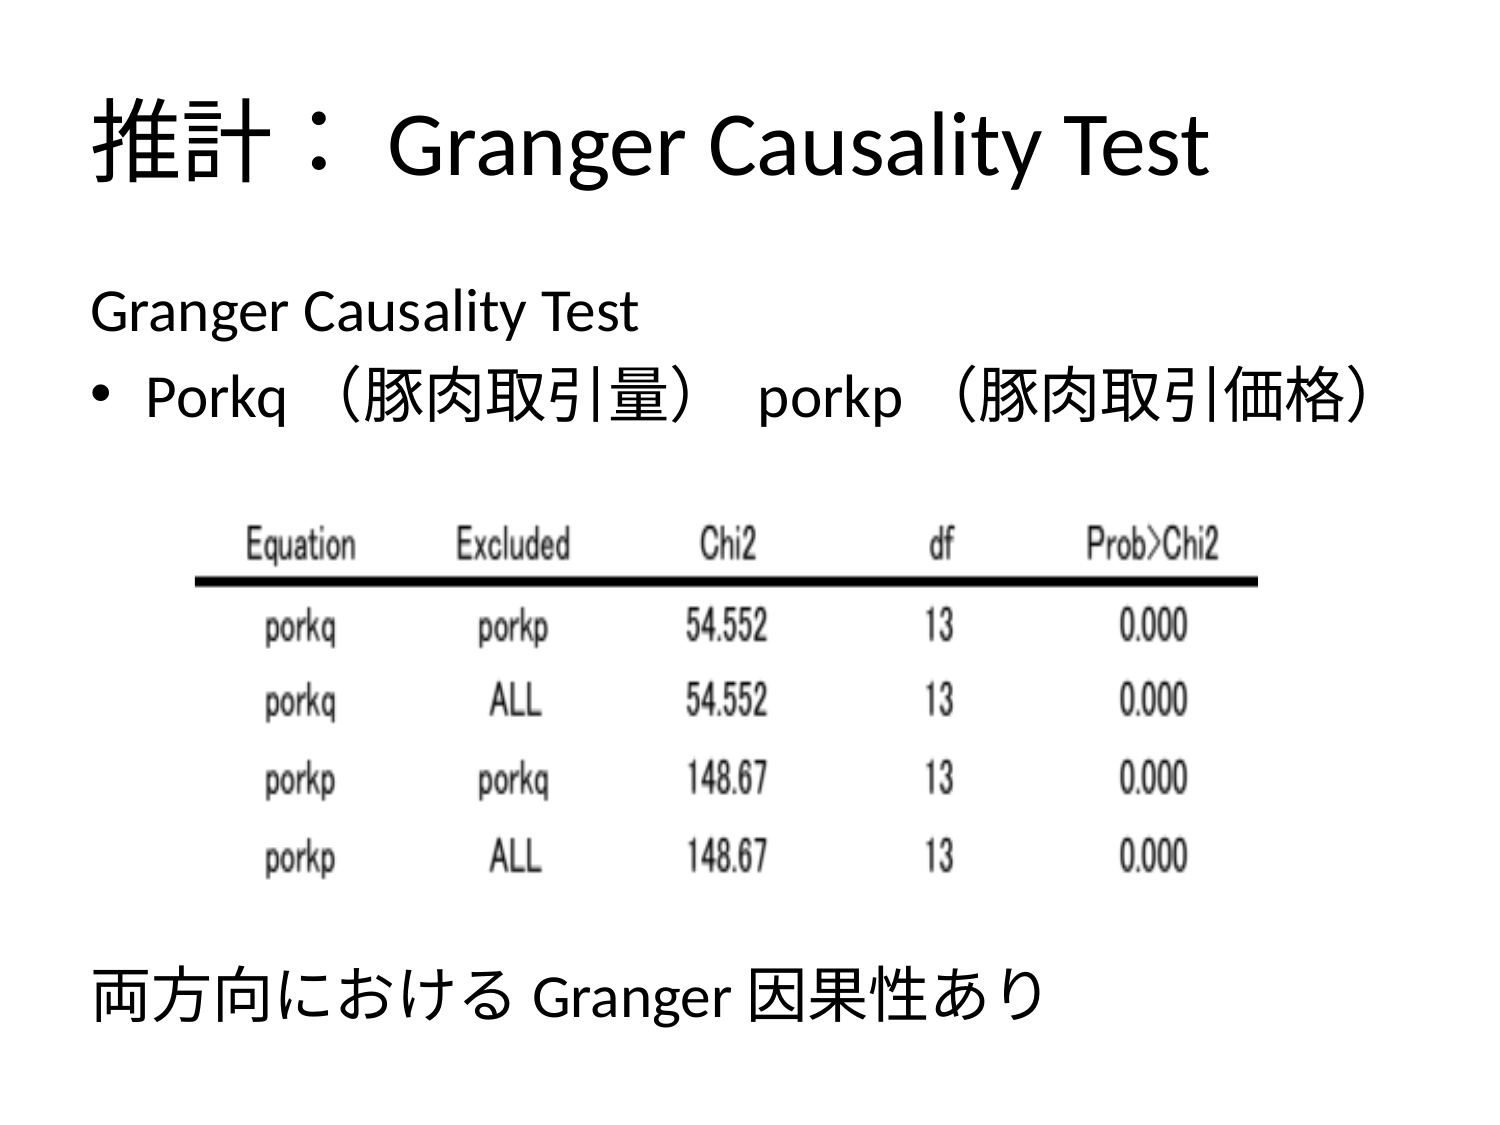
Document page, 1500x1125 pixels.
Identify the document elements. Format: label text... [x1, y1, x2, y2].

title 推計：Granger Causality Test [75, 45, 1425, 233]
list Granger Causality Test Porkq（豚肉取引量） porkp（豚肉取引価格） 両方向におけるGranger因果性あり [75, 262, 1424, 1047]
picture [194, 503, 1259, 894]
